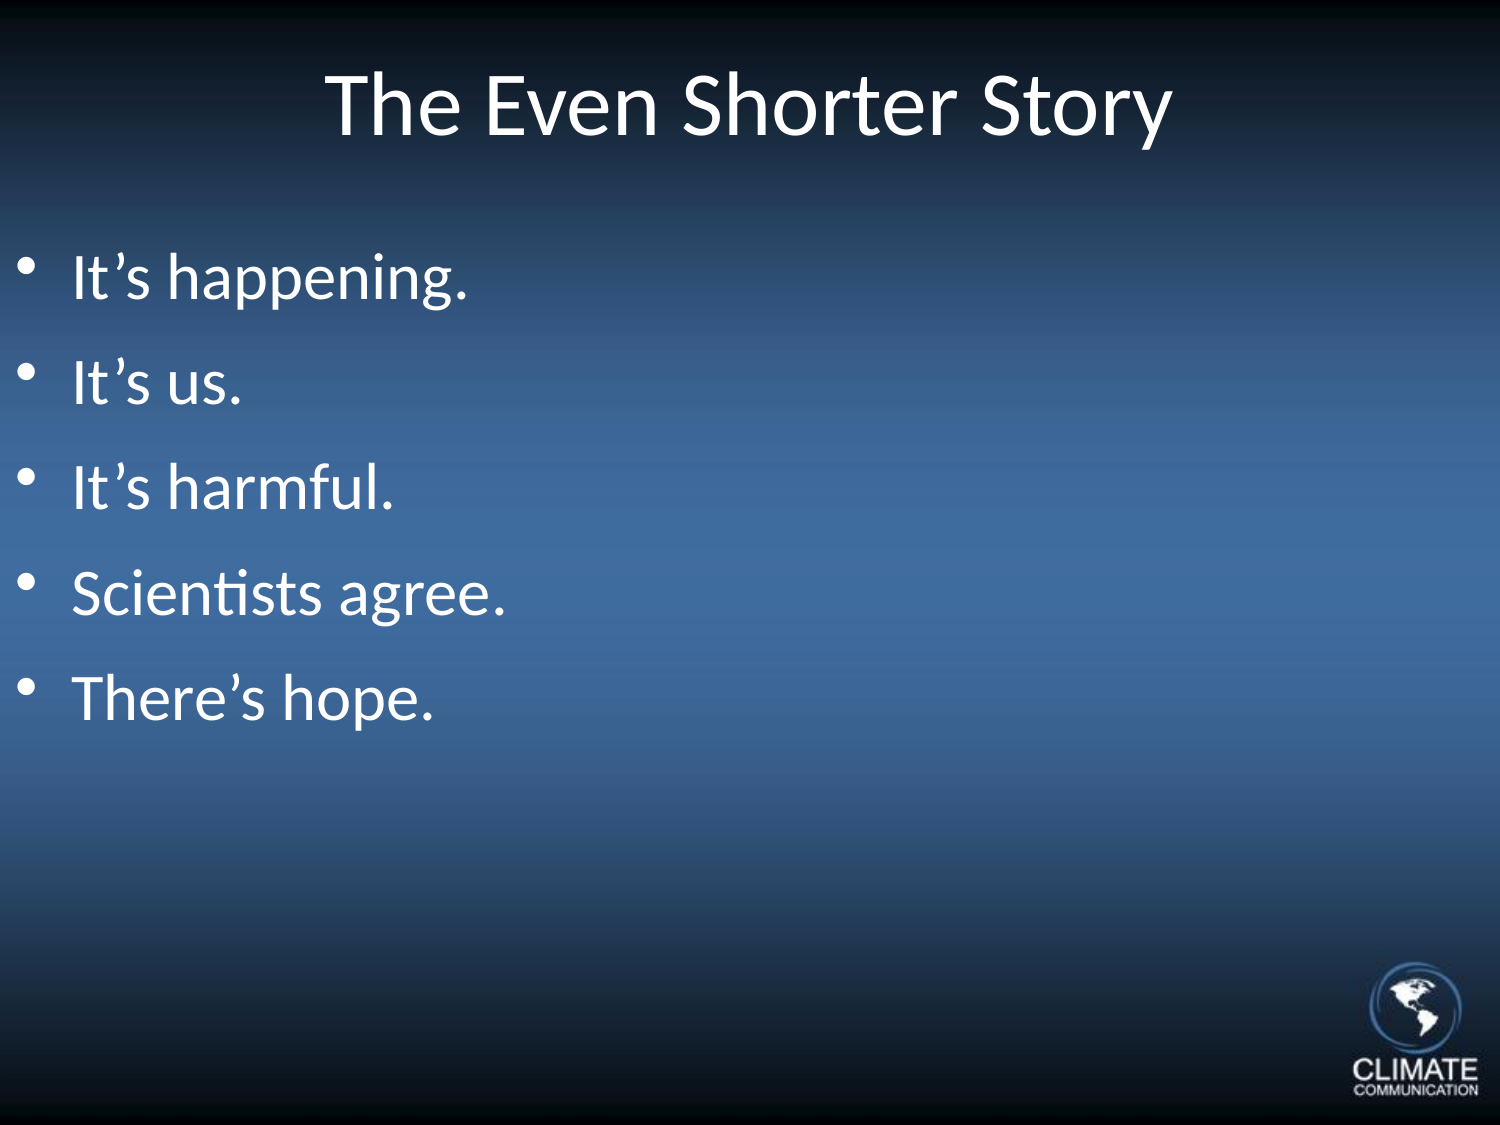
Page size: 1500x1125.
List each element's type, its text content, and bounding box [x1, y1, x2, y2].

picture [0, 940, 1500, 1125]
title The Even Shorter Story [75, 4, 1425, 193]
list It’s happening. It’s us. It’s harmful. Scientists agree. There’s hope. [0, 234, 1500, 940]
picture [0, 0, 1500, 234]
